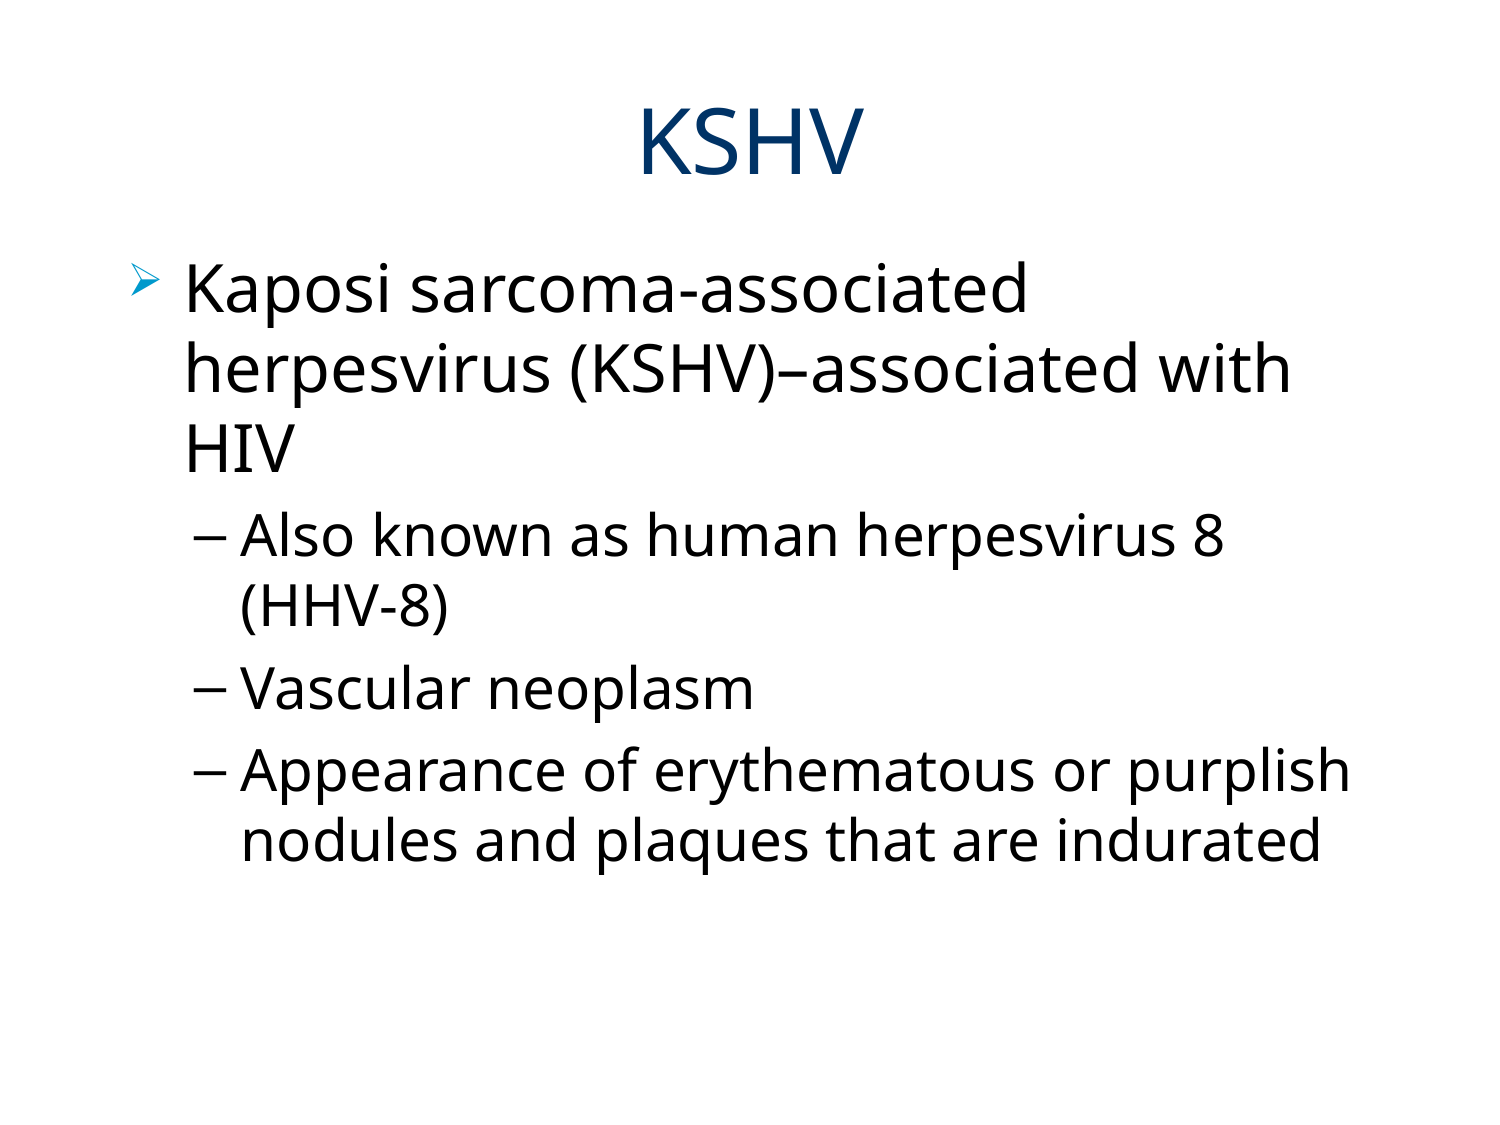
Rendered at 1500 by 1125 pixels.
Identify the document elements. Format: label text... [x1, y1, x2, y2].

list Kaposi sarcoma-associated herpesvirus (KSHV)–associated with HIV Also known as human herpesvirus 8 (HHV-8) Vascular neoplasm Appearance of erythematous or purplish nodules and plaques that are indurated [112, 237, 1388, 969]
title KSHV [12, 37, 1488, 238]
